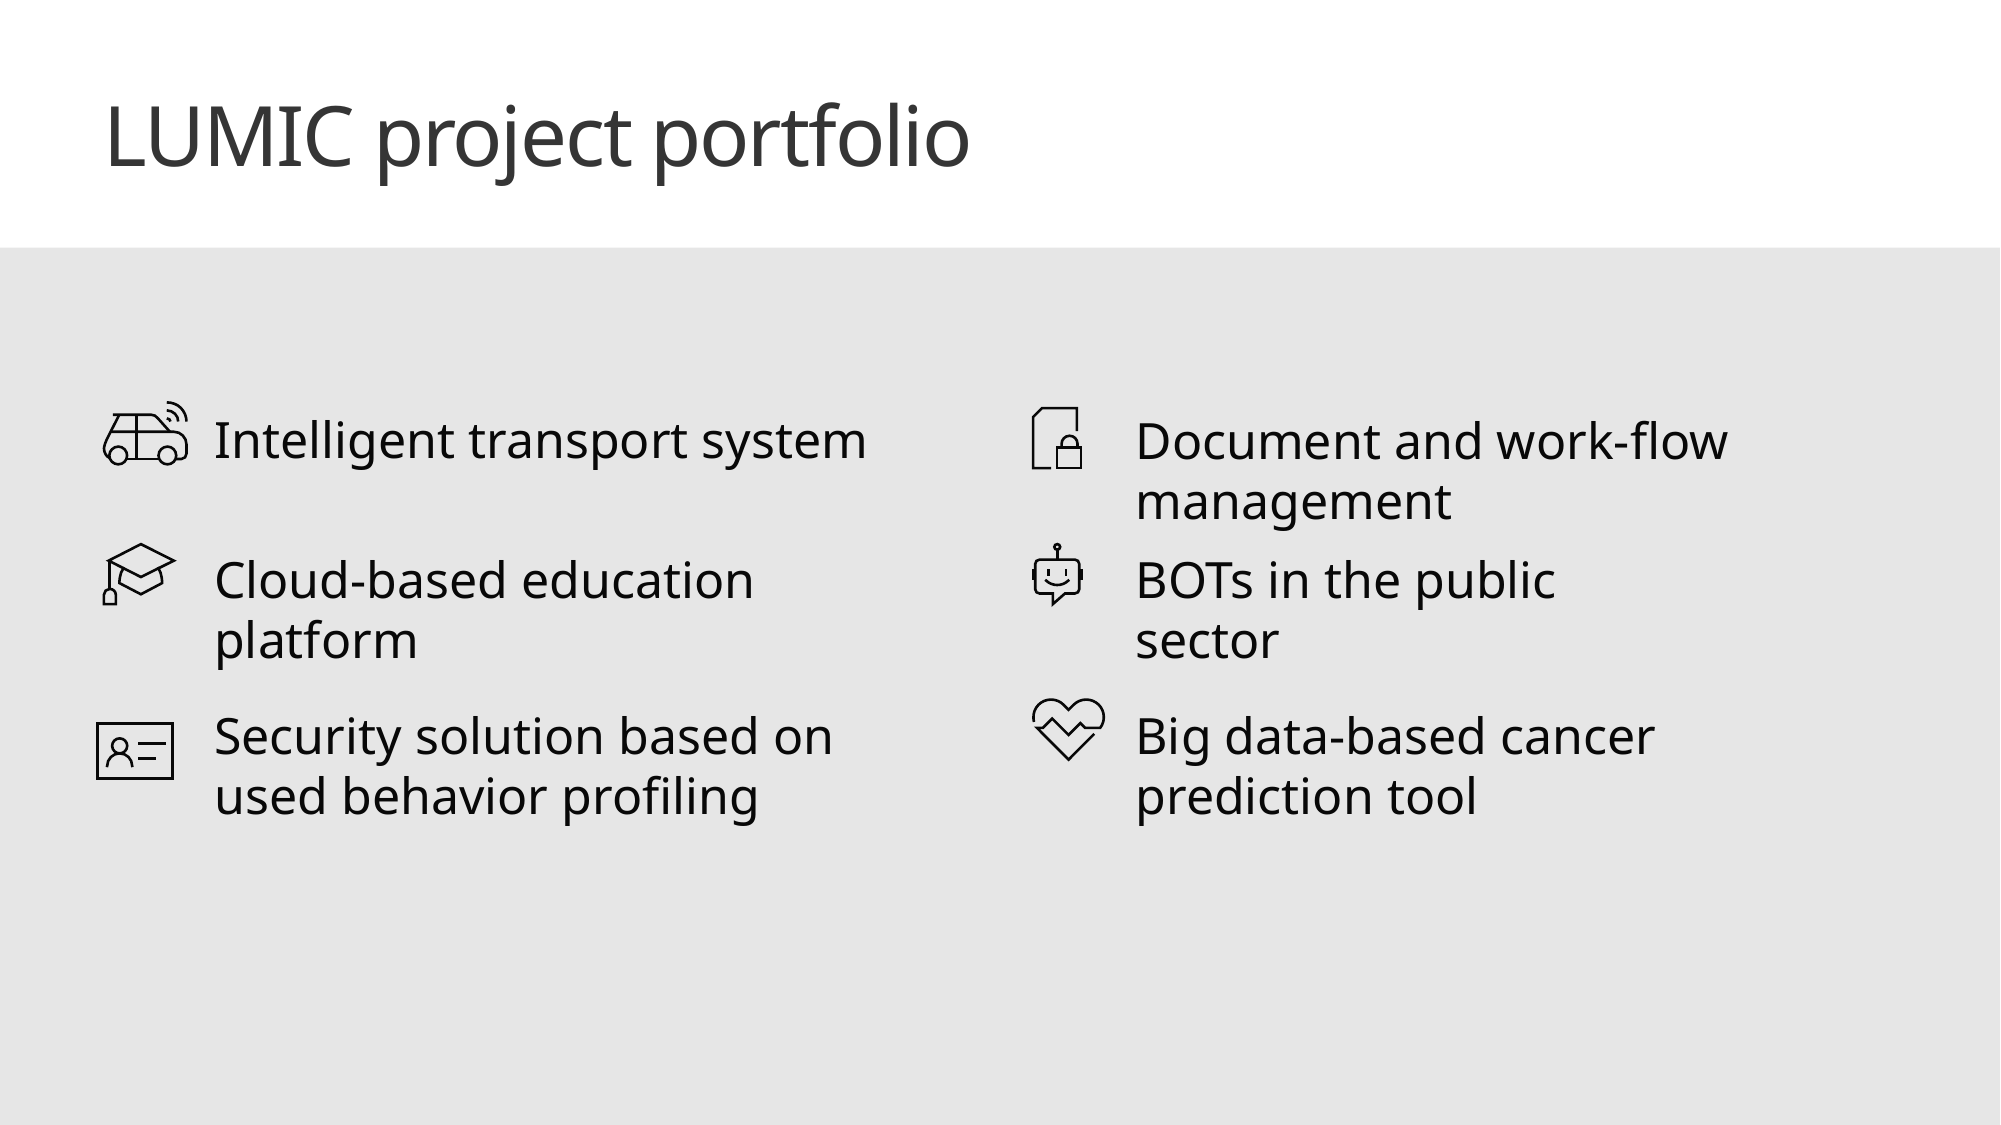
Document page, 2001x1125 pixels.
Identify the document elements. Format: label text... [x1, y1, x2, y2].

text_box LUMIC project portfolio [103, 82, 1527, 183]
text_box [1032, 541, 1669, 618]
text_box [1032, 402, 1982, 479]
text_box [103, 400, 905, 477]
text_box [96, 696, 926, 834]
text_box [103, 541, 926, 618]
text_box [1032, 696, 1826, 834]
text_box [0, 0, 2000, 249]
